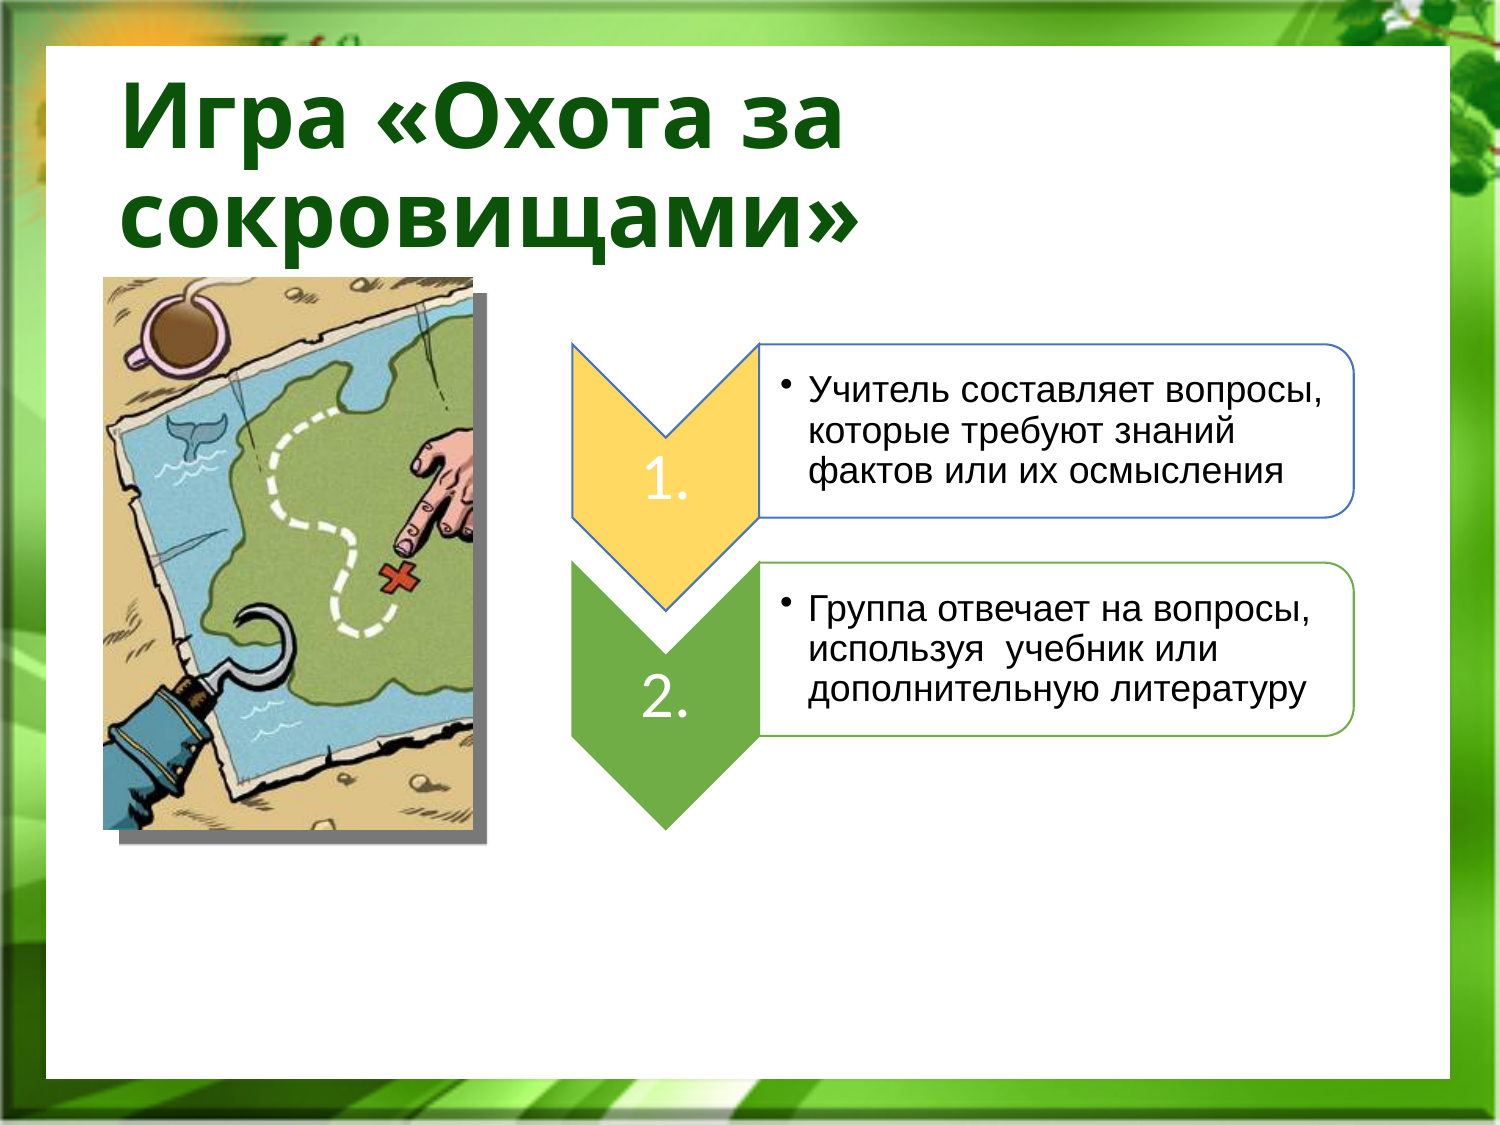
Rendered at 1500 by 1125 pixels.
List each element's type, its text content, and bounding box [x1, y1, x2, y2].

text_box Игра «Охота за сокровищами» [103, 59, 1397, 278]
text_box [572, 343, 1354, 830]
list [103, 277, 473, 830]
picture [0, 0, 1500, 1125]
